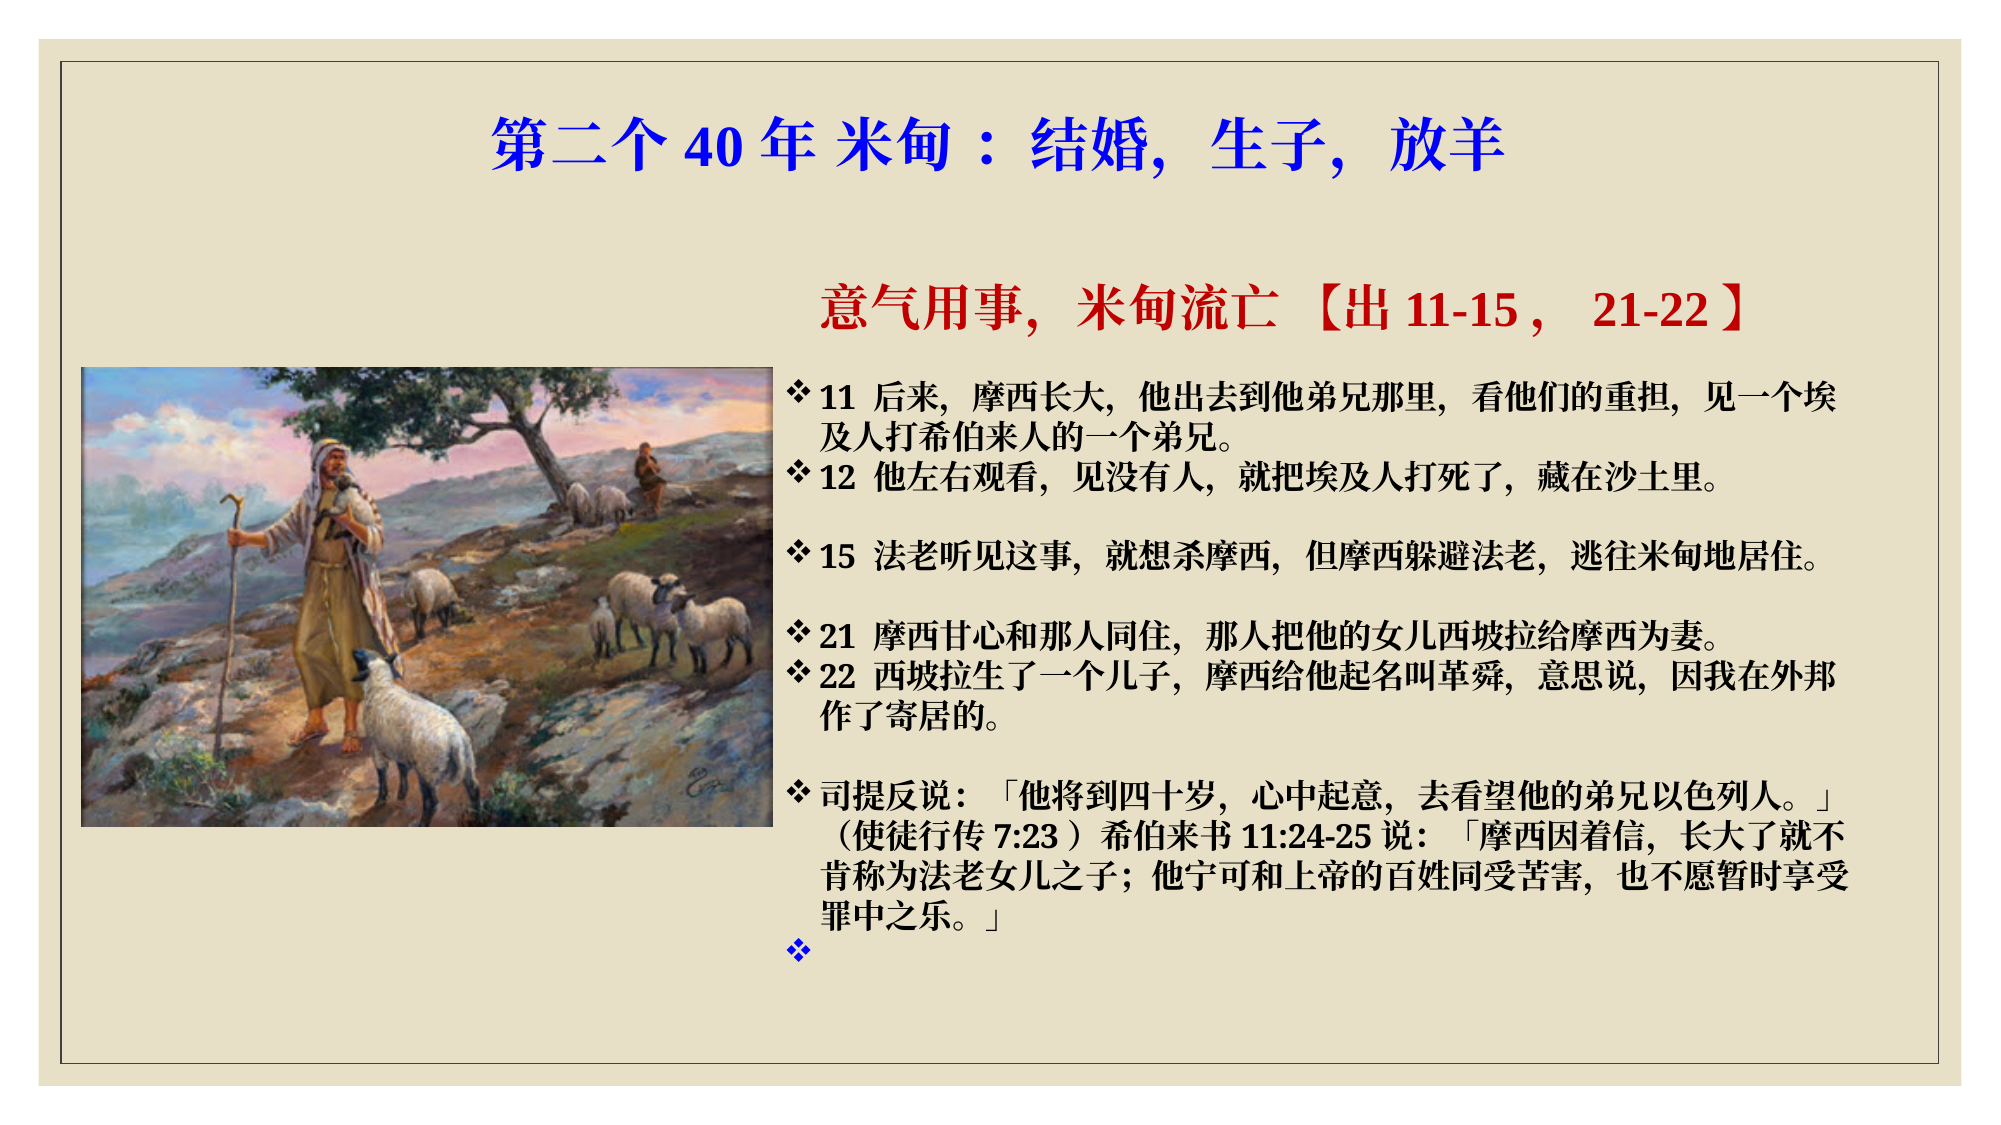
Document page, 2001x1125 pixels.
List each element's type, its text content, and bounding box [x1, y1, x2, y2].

text_box 意气用事，米甸流亡 【出11-15，21-22】 11 后来，摩西长大，他出去到他弟兄那里，看他们的重担，见一个埃及人打希伯来人的一个弟兄。 12 他左右观看，见没有人，就把埃及人打死了，藏在沙土里。 15 法老听见这事，就想杀摩西，但摩西躲避法老，逃往米甸地居住。 21 摩西甘心和那人同住，那人把他的女儿西坡拉给摩西为妻。 22 西坡拉生了一个儿子，摩西给他起名叫革舜，意思说，因我在外邦作了寄居的。 司提反说：「他将到四十岁，心中起意，去看望他的弟兄以色列人。」（使徒行传7:23）希伯来书11:24-25说：「摩西因着信，长大了就不肯称为法老女儿之子；他宁可和上帝的百姓同受苦害，也不愿暂时享受罪中之乐。」 [729, 223, 1880, 983]
picture [81, 367, 773, 828]
text_box 第二个40年 米甸 ：结婚，生子，放羊 [401, 101, 1599, 186]
